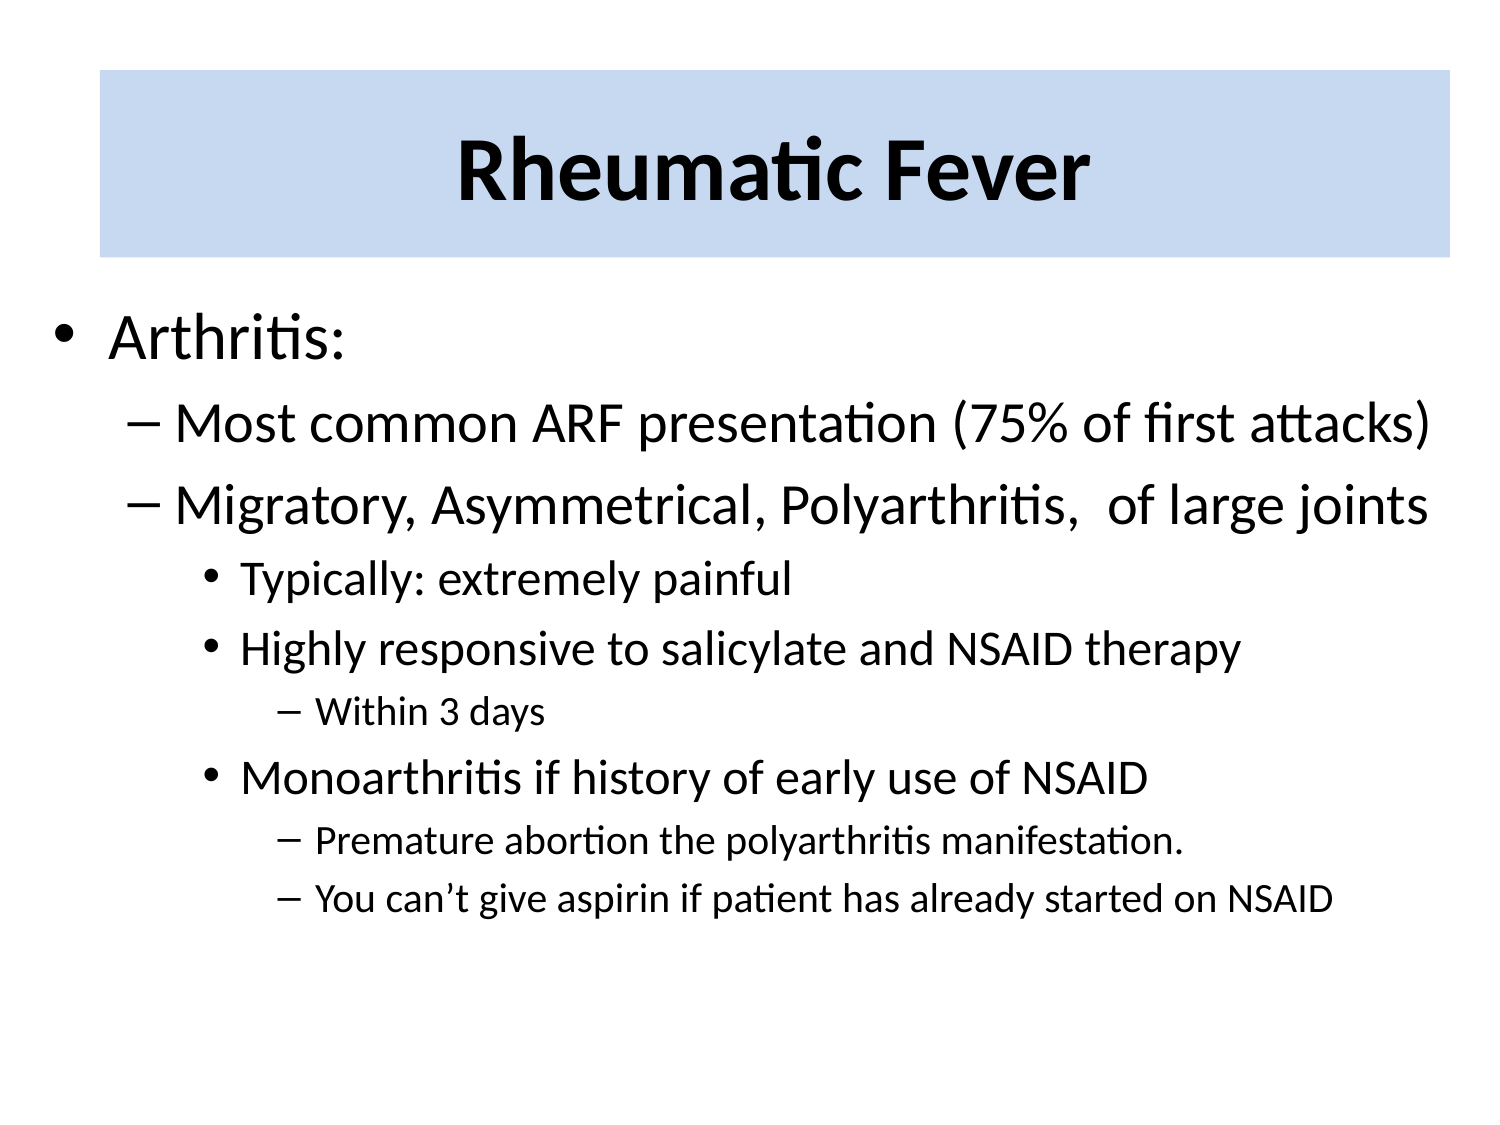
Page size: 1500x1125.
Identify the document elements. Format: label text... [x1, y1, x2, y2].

text_box Rheumatic Fever [99, 70, 1450, 258]
list Arthritis: Most common ARF presentation (75% of first attacks) Migratory, Asymmetrical, Polyarthritis, of large joints Typically: extremely painful Highly responsive to salicylate and NSAID therapy Within 3 days Monoarthritis if history of early use of NSAID Premature abortion the polyarthritis manifestation. You can’t give aspirin if patient has already started on NSAID [37, 285, 1463, 1098]
